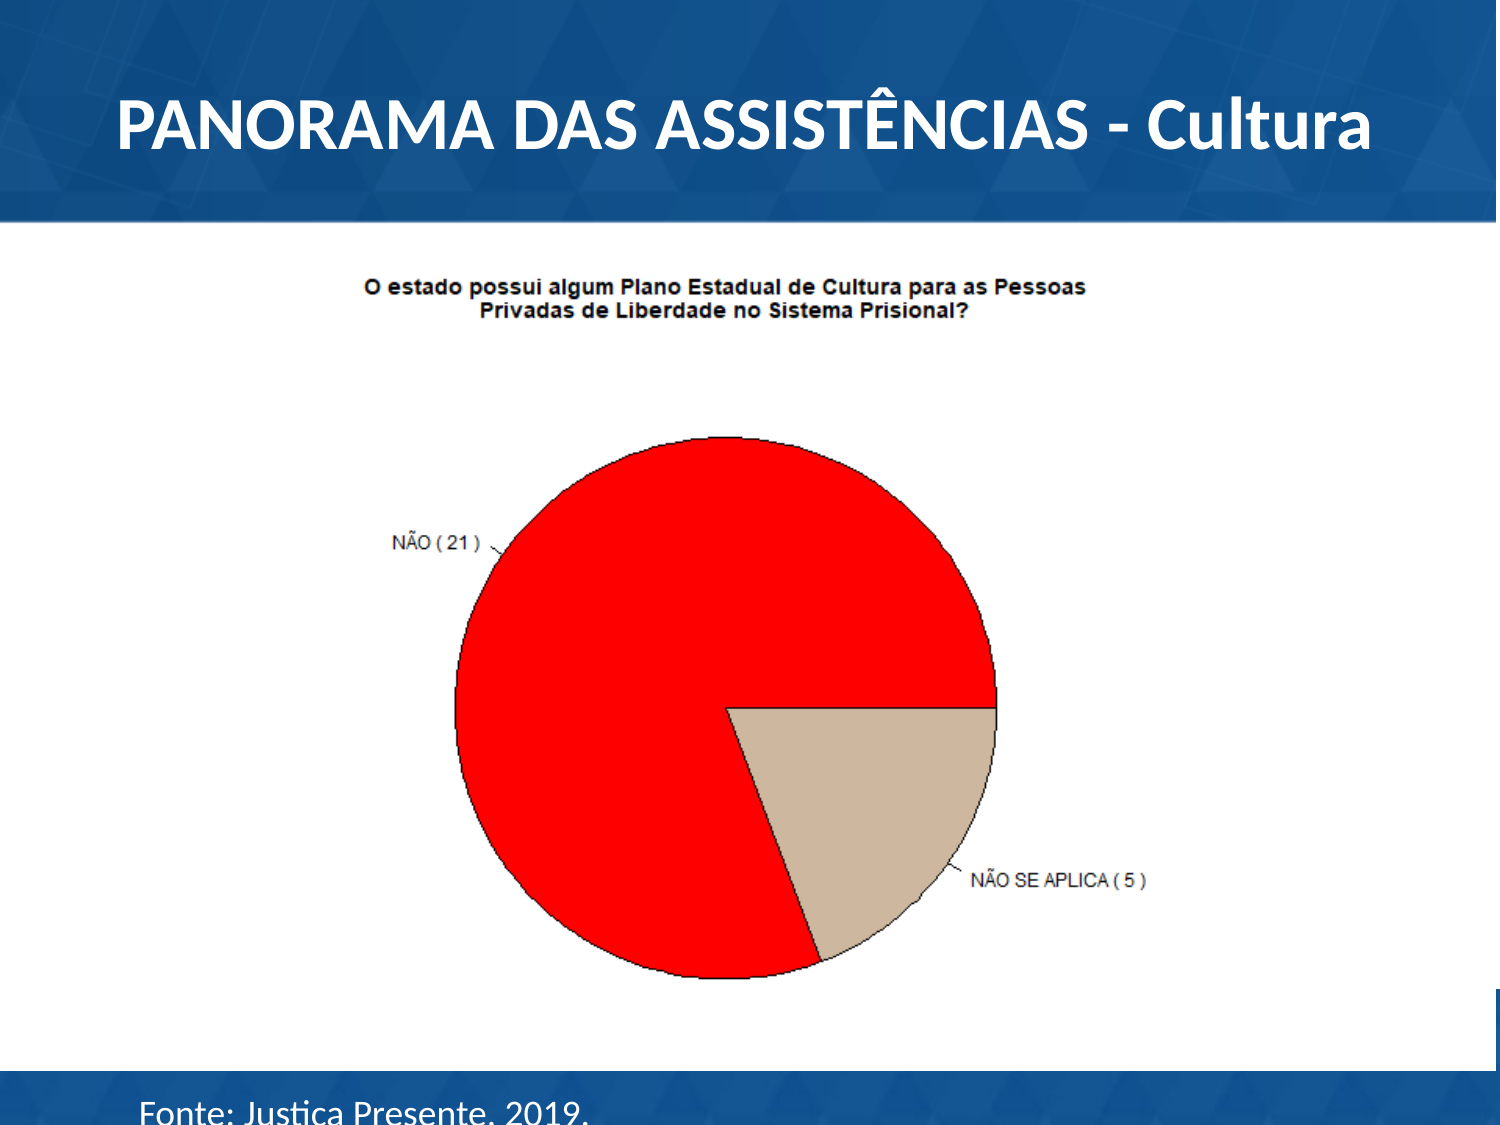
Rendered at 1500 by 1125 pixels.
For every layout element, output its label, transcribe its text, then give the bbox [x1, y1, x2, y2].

picture [0, 0, 1500, 1125]
text_box Fonte: Justiça Presente, 2019. [123, 1081, 892, 1125]
